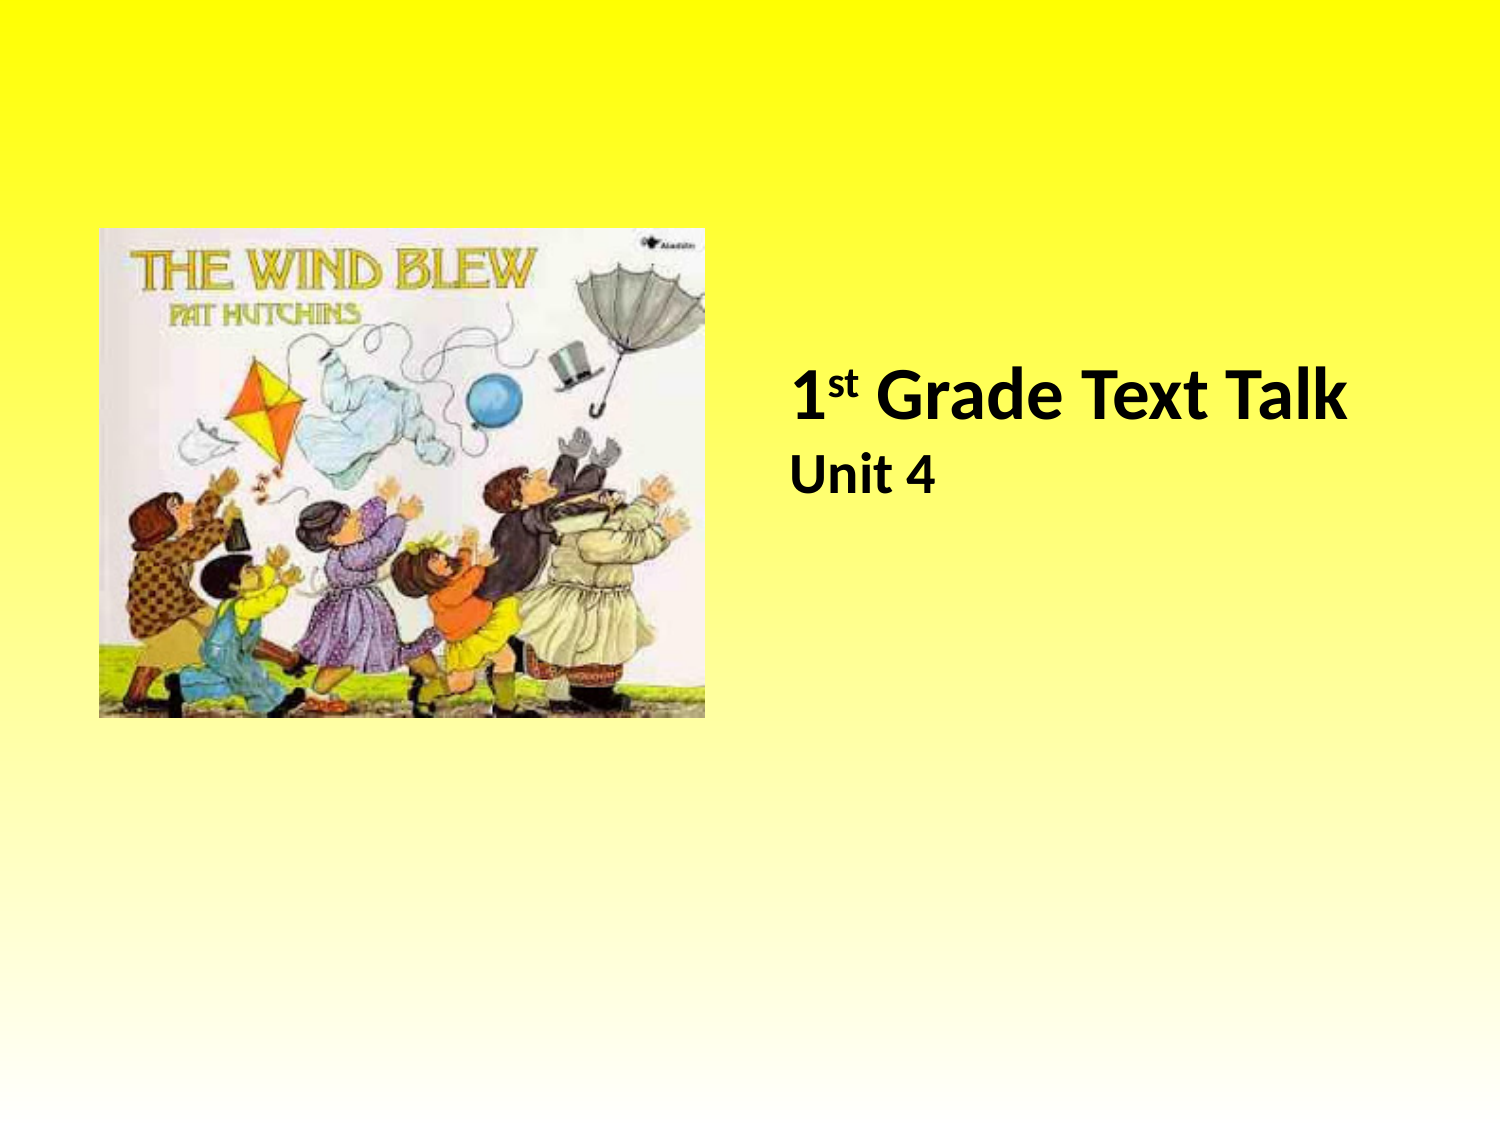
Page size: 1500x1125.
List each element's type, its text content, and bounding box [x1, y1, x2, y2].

text_box 1st Grade Text Talk Unit 4 [774, 337, 1425, 513]
picture [99, 228, 705, 718]
